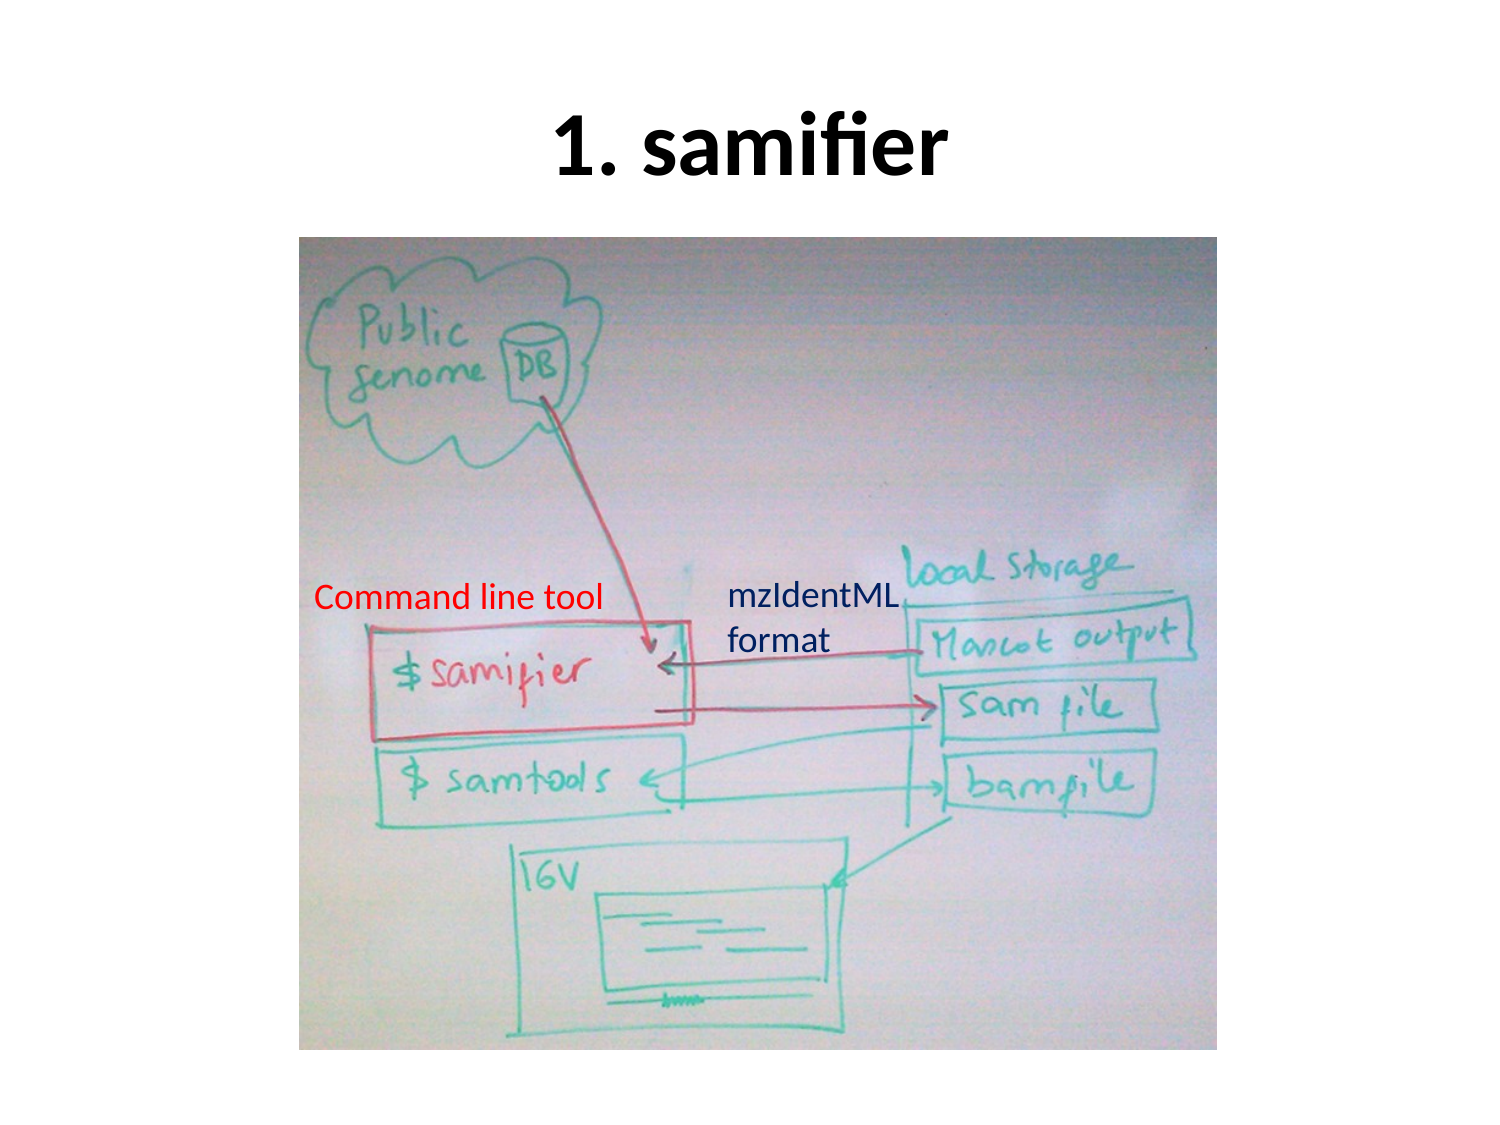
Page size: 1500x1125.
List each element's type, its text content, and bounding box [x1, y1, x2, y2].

picture [299, 237, 1217, 1051]
title 1. samifier [75, 45, 1425, 233]
